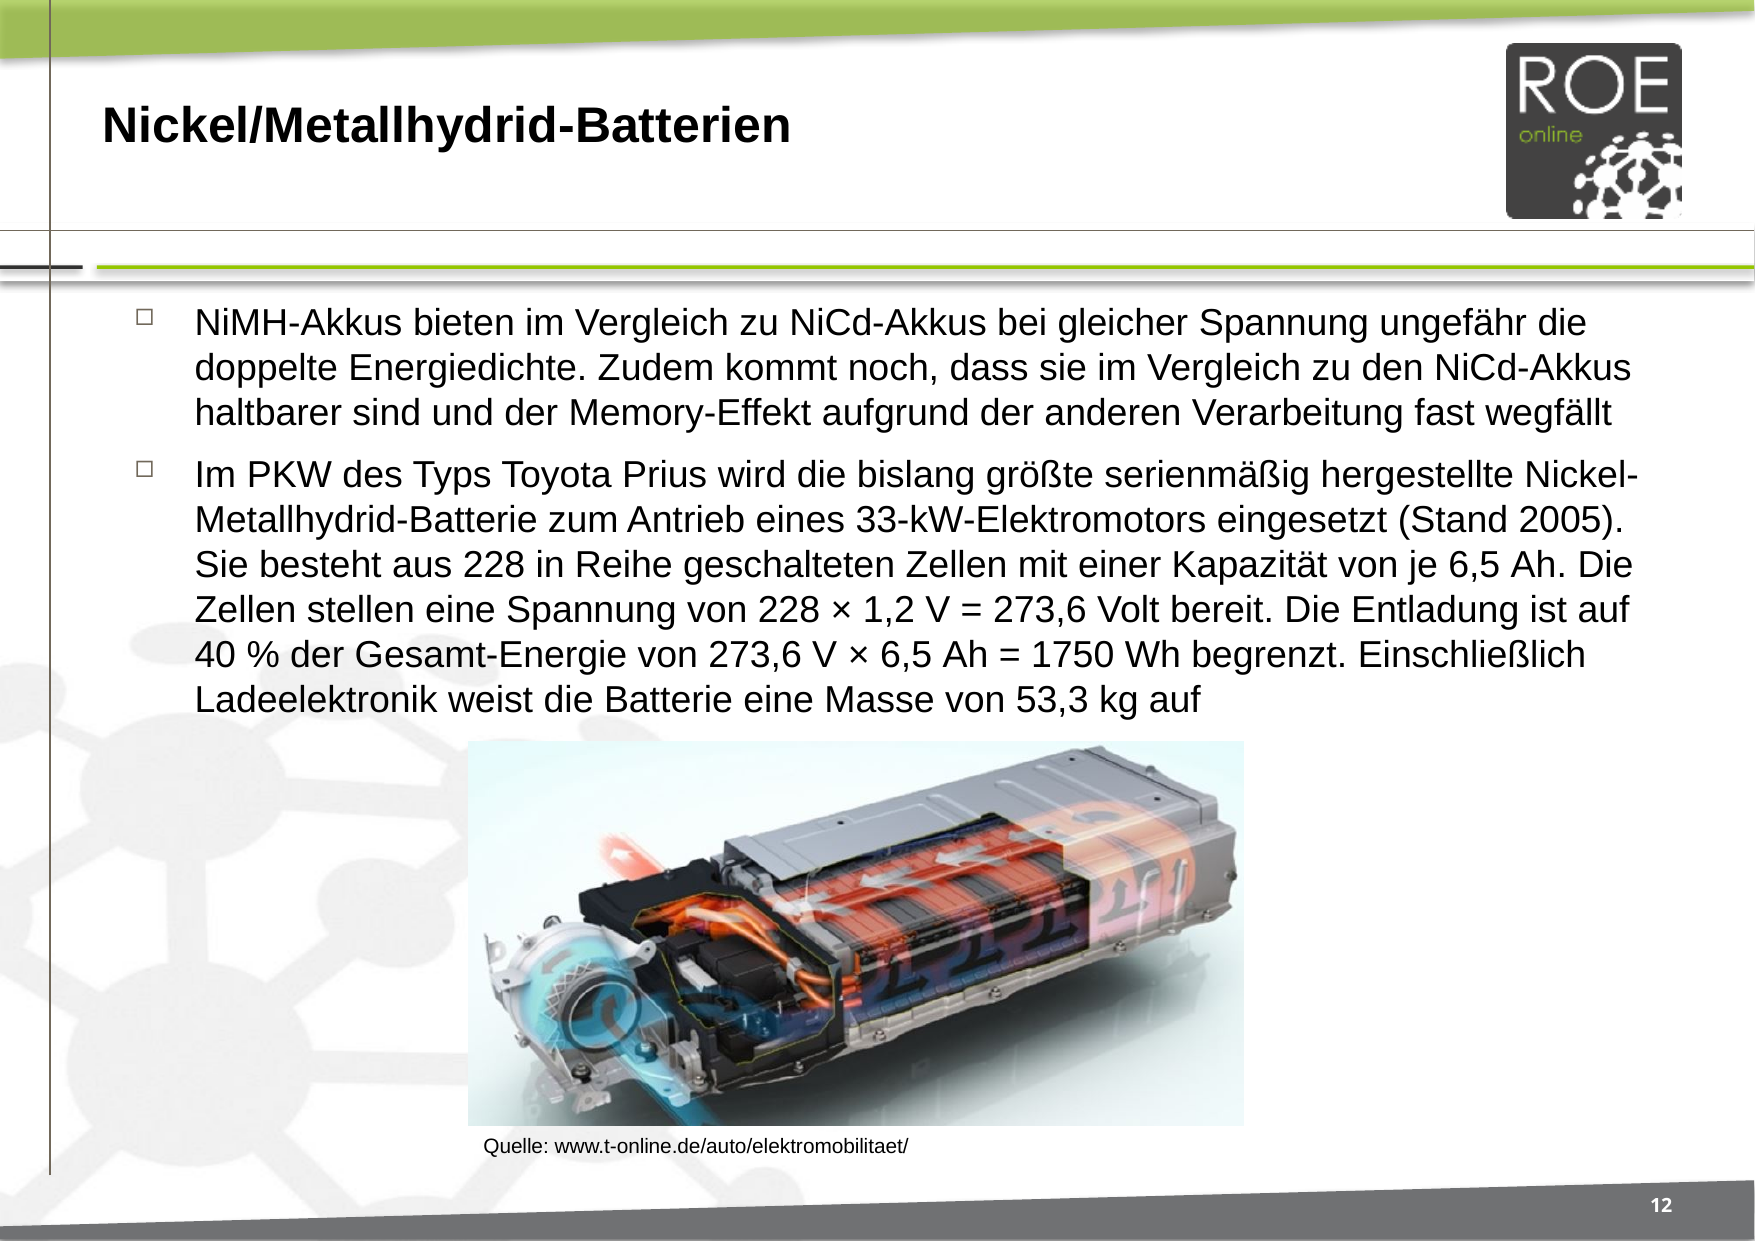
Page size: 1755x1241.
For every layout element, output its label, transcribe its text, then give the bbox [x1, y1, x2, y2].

title Nickel/Metallhydrid-Batterien [85, 53, 1185, 193]
slide_number 12 [1610, 1183, 1713, 1228]
picture [1506, 43, 1682, 219]
text_box Quelle: www.t-online.de/auto/elektromobilitaet/ [468, 1134, 960, 1166]
list NiMH-Akkus bieten im Vergleich zu NiCd-Akkus bei gleicher Spannung ungefähr die doppelte Energiedichte. Zudem kommt noch, dass sie im Vergleich zu den NiCd-Akkus haltbarer sind und der Memory-Effekt aufgrund der anderen Verarbeitung fast wegfällt Im PKW des Typs Toyota Prius wird die bislang größte serienmäßig hergestellte Nickel-Metallhydrid-Batterie zum Antrieb eines 33-kW-Elektromotors eingesetzt (Stand 2005). Sie besteht aus 228 in Reihe geschalteten Zellen mit einer Kapazität von je 6,5 Ah. Die Zellen stellen eine Spannung von 228 × 1,2 V = 273,6 Volt bereit. Die Entladung ist auf 40 % der Gesamt-Energie von 273,6 V × 6,5 Ah = 1750 Wh begrenzt. Einschließlich Ladeelektronik weist die Batterie eine Masse von 53,3 kg auf [117, 289, 1682, 1108]
picture [468, 741, 1244, 1126]
